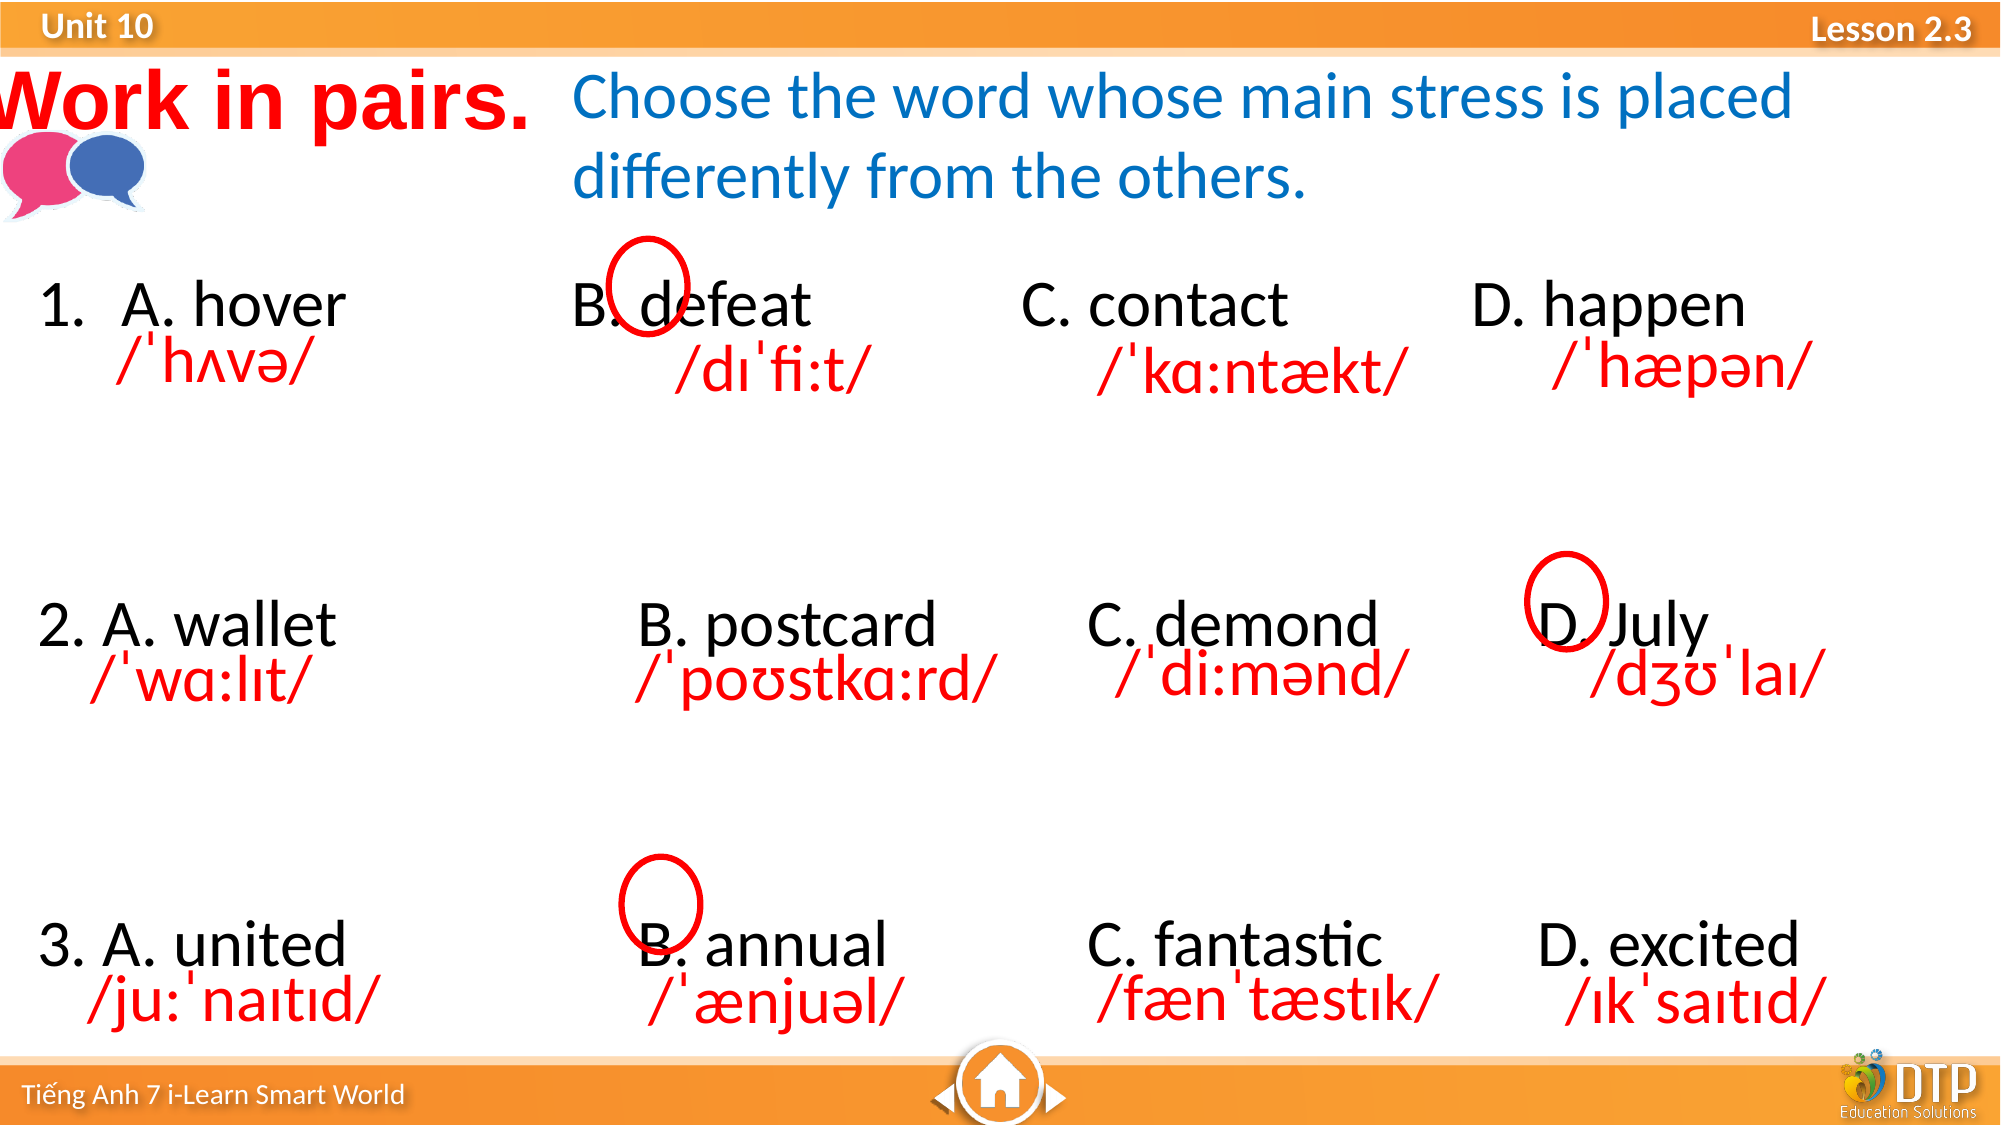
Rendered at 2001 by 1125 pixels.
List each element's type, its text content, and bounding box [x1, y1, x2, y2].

text_box /ˈpoʊstkɑ:rd/ [605, 586, 1057, 722]
text_box /ˈkɑ:ntækt/ [1082, 300, 1492, 414]
text_box [619, 854, 703, 943]
picture [0, 2, 2001, 1125]
text_box /ju:ˈnaɪtɪd/ [72, 907, 484, 1042]
text_box /dʒʊˈlaɪ/ [1575, 581, 1939, 716]
text_box /ˈænjuəl/ [634, 909, 1043, 1045]
text_box /ɪkˈsaɪtɪd/ [1550, 909, 1965, 1045]
text_box /ˈhʌvə/ [101, 268, 558, 404]
text_box /fænˈtæstɪk/ [1082, 906, 1506, 1042]
text_box /ˈwɑ:lɪt/ [75, 587, 440, 723]
text_box Work in pairs. [0, 39, 548, 154]
text_box /ˈhæpən/ [1537, 300, 2000, 409]
text_box [1525, 551, 1605, 652]
text_box Choose the word whose main stress is placed differently from the others. [557, 44, 2000, 300]
text_box [608, 300, 661, 337]
text_box /ˈdi:mənd/ [1085, 581, 1509, 716]
text_box A. hover B. defeat C. contact D. happen 2. A. wallet B. postcard C. demond D. July 3. A. united B. annual C. fantastic D. excited [22, 172, 2000, 987]
text_box /dɪˈfi:t/ [661, 300, 1082, 412]
